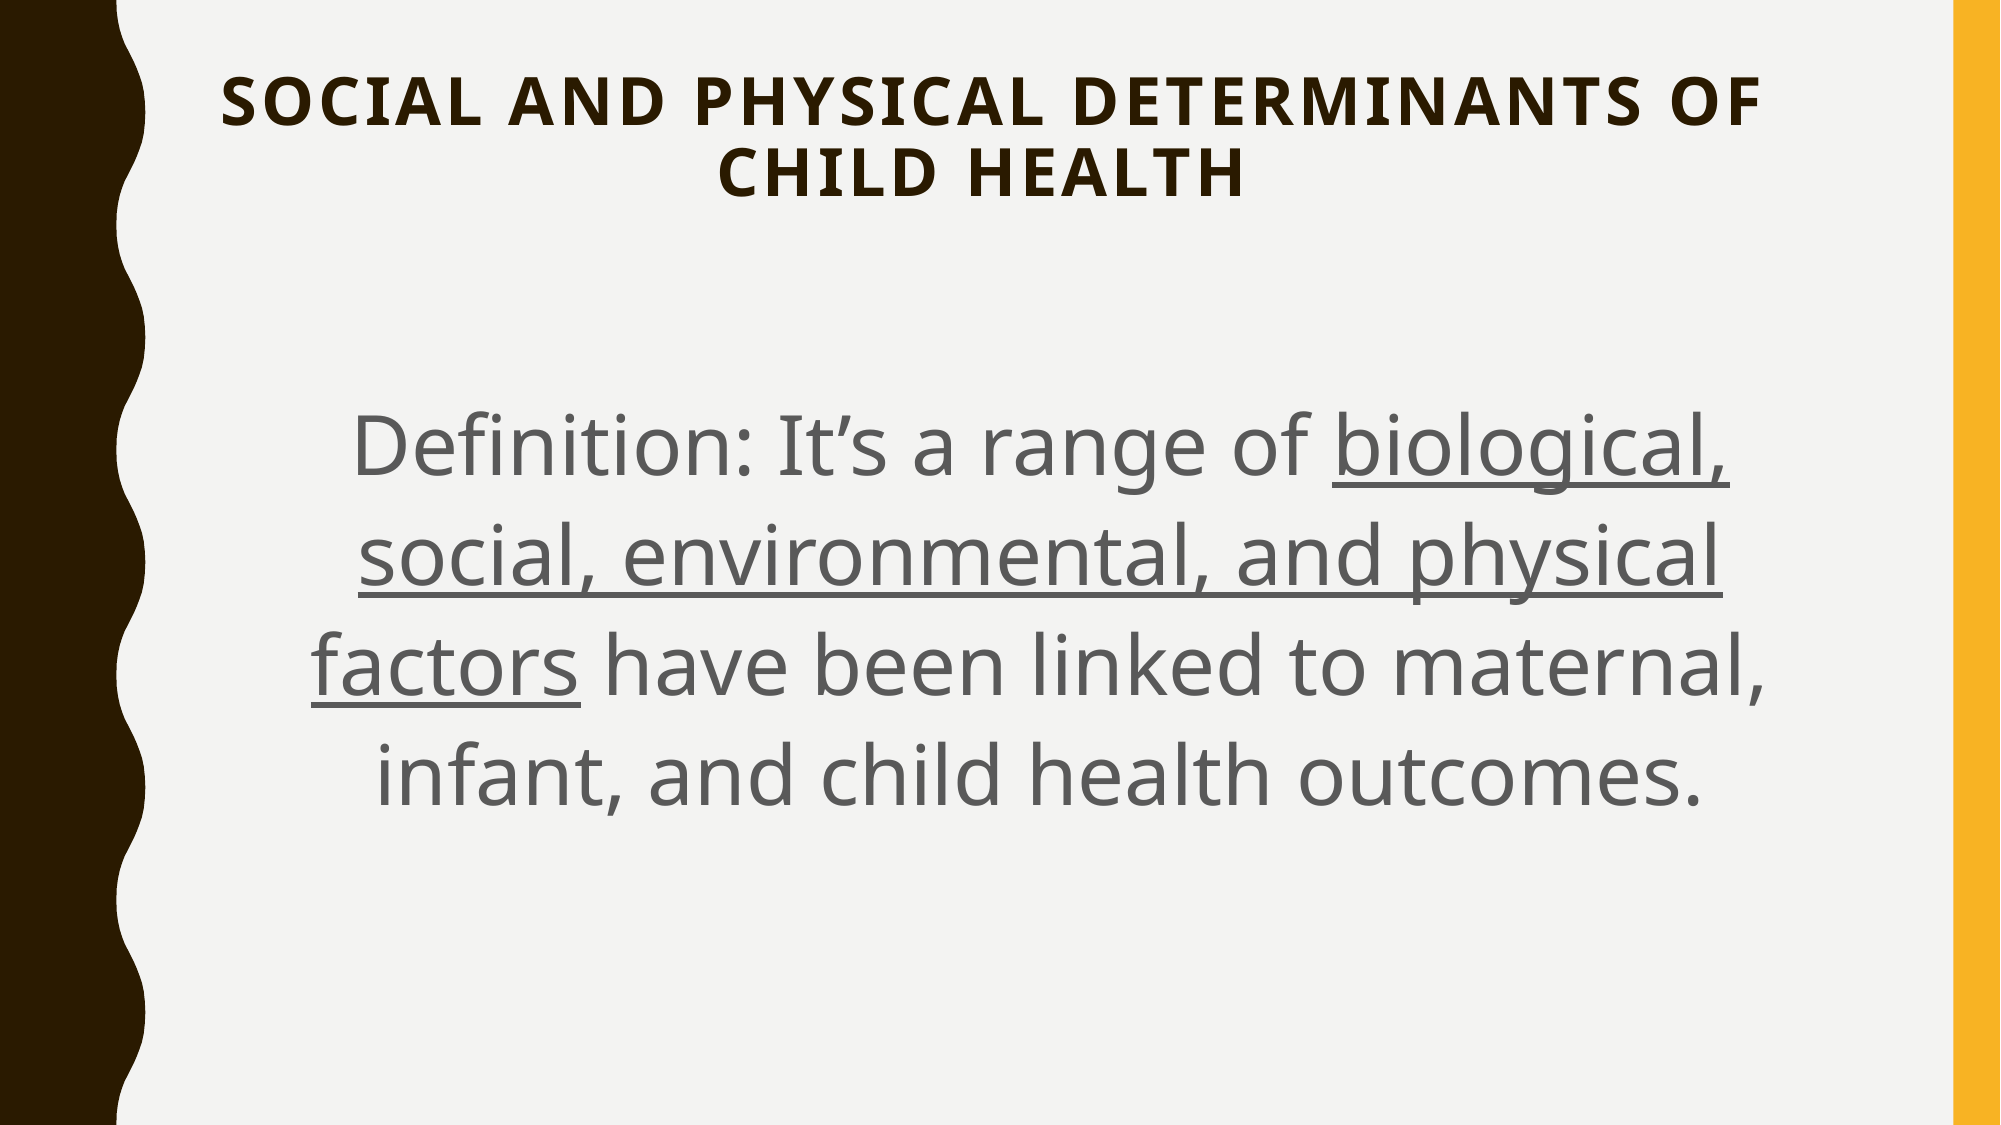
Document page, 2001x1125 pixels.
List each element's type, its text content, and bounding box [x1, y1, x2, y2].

title Social and Physical Determinants of Child Health [126, 59, 1863, 185]
list Definition: It’s a range of biological, social, environmental, and physical factors have been linked to maternal, infant, and child health outcomes. [205, 375, 1875, 965]
